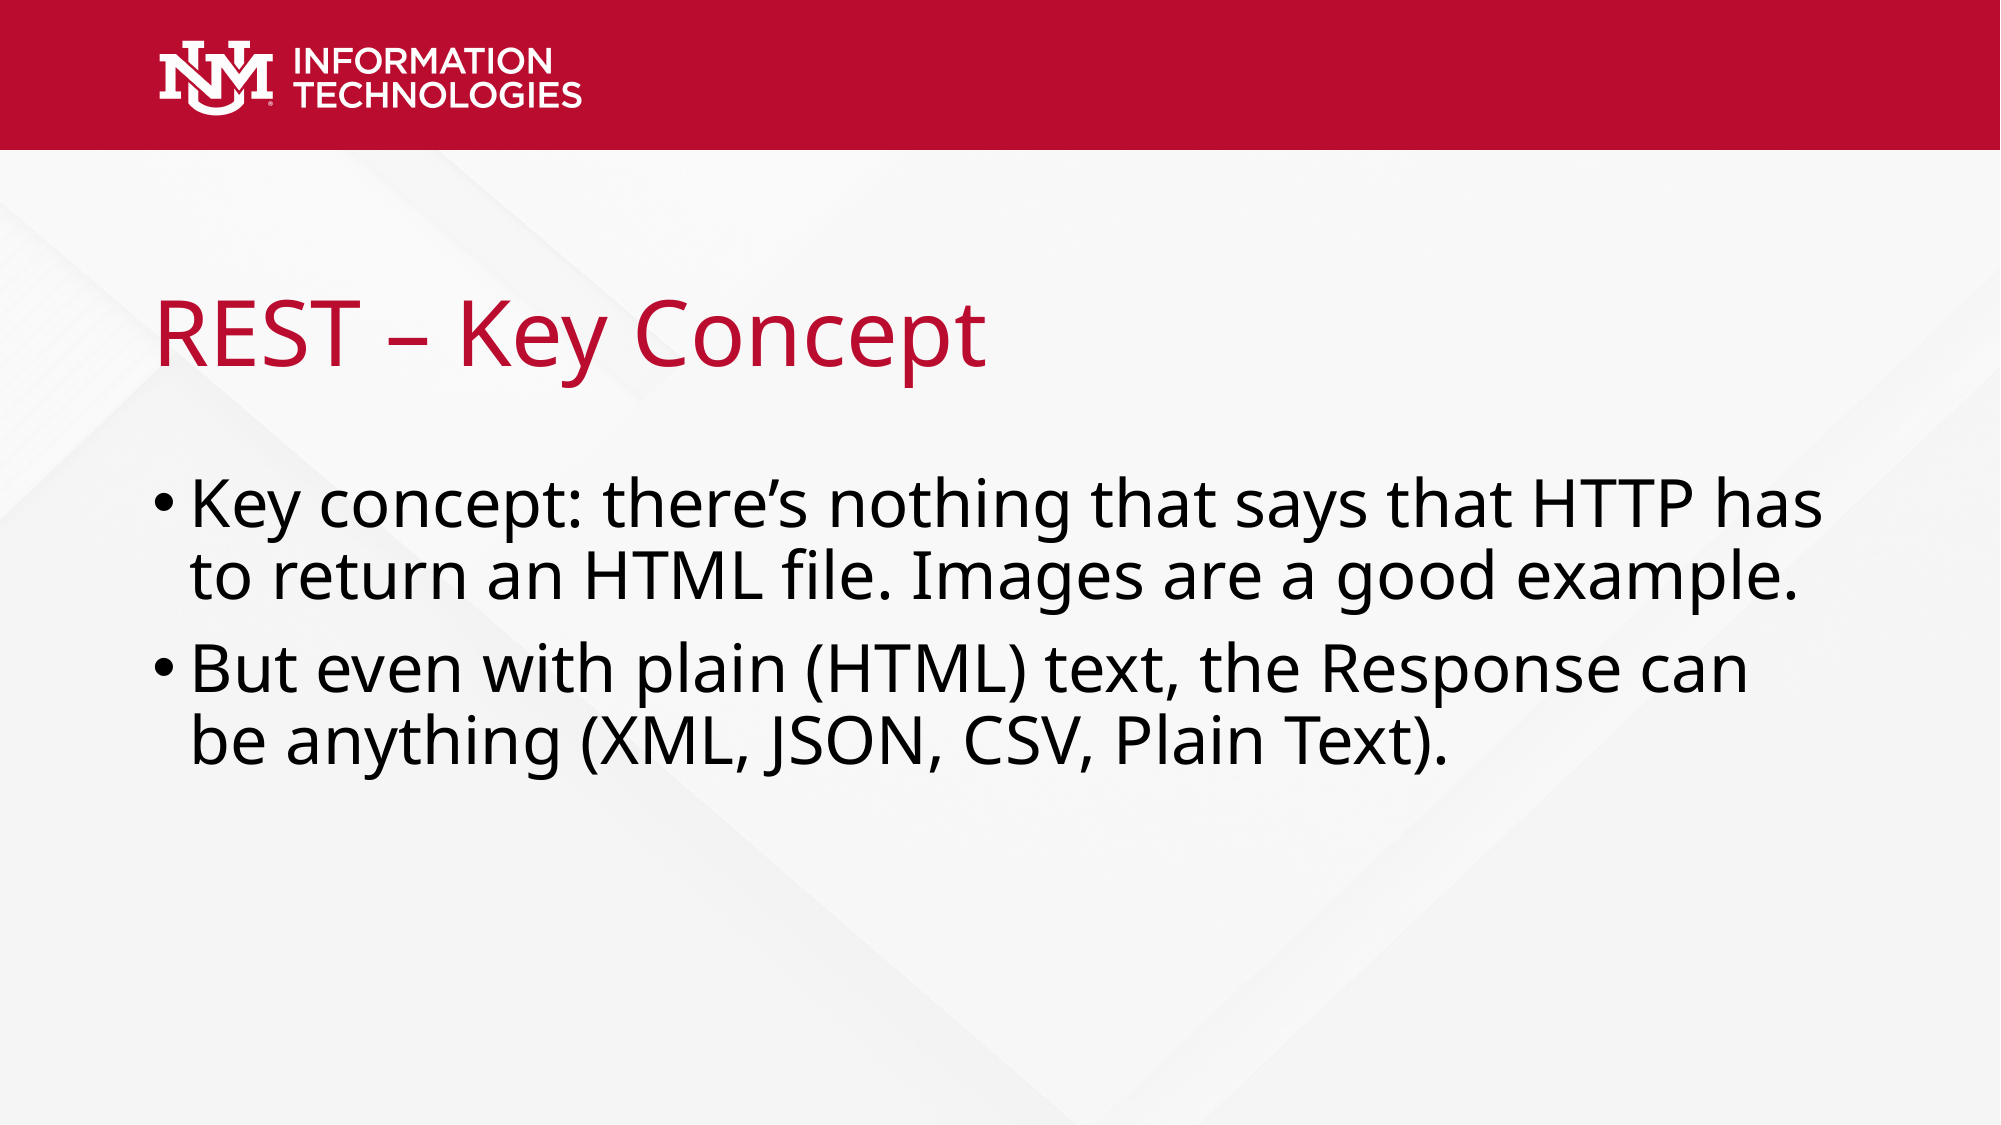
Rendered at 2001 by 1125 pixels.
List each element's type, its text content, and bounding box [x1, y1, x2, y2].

title REST – Key Concept [137, 227, 1863, 446]
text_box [0, 0, 2000, 150]
list Key concept: there’s nothing that says that HTTP has to return an HTML file. Images are a good example. But even with plain (HTML) text, the Response can be anything (XML, JSON, CSV, Plain Text). [137, 461, 1863, 1014]
